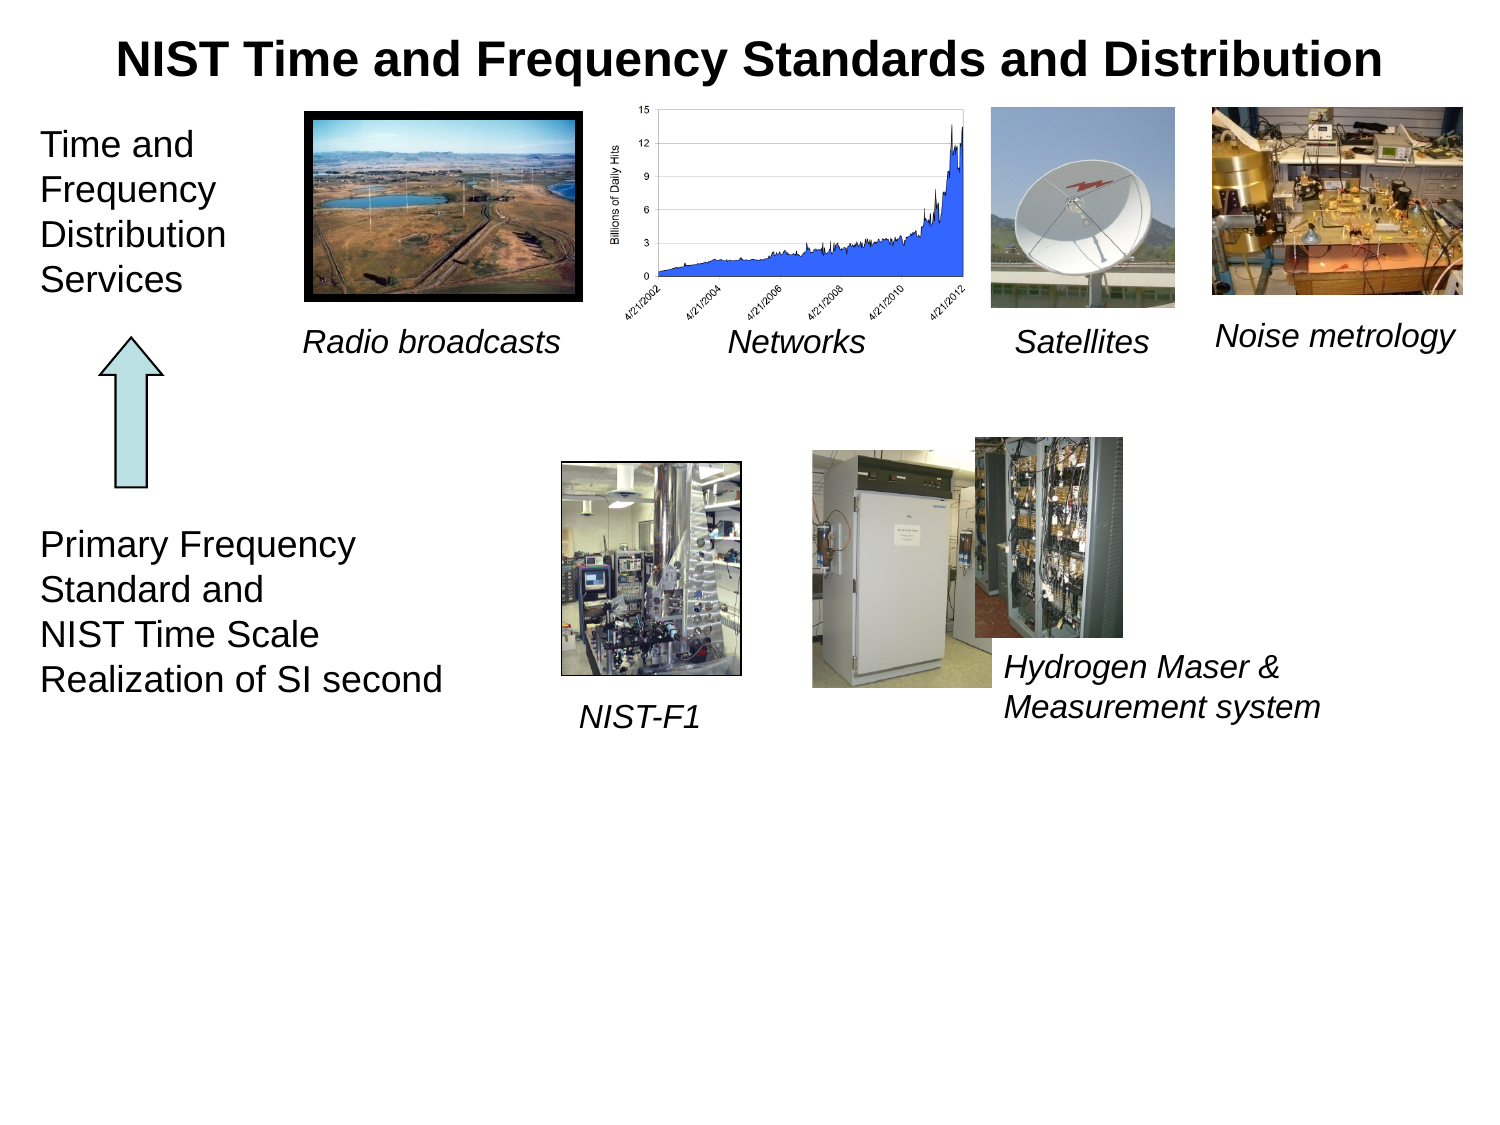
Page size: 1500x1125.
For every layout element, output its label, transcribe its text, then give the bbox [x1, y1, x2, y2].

text_box Hydrogen Maser & Measurement system [988, 637, 1337, 732]
picture [599, 96, 968, 326]
text_box [99, 337, 163, 488]
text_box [287, 106, 1471, 368]
text_box Time and Frequency Distribution Services [24, 112, 282, 308]
picture [562, 462, 741, 676]
picture [812, 437, 1123, 688]
text_box Primary Frequency Standard and NIST Time Scale Realization of SI second [24, 512, 500, 708]
text_box NIST-F1 [564, 687, 717, 743]
text_box NIST Time and Frequency Standards and Distribution [0, 19, 1500, 94]
